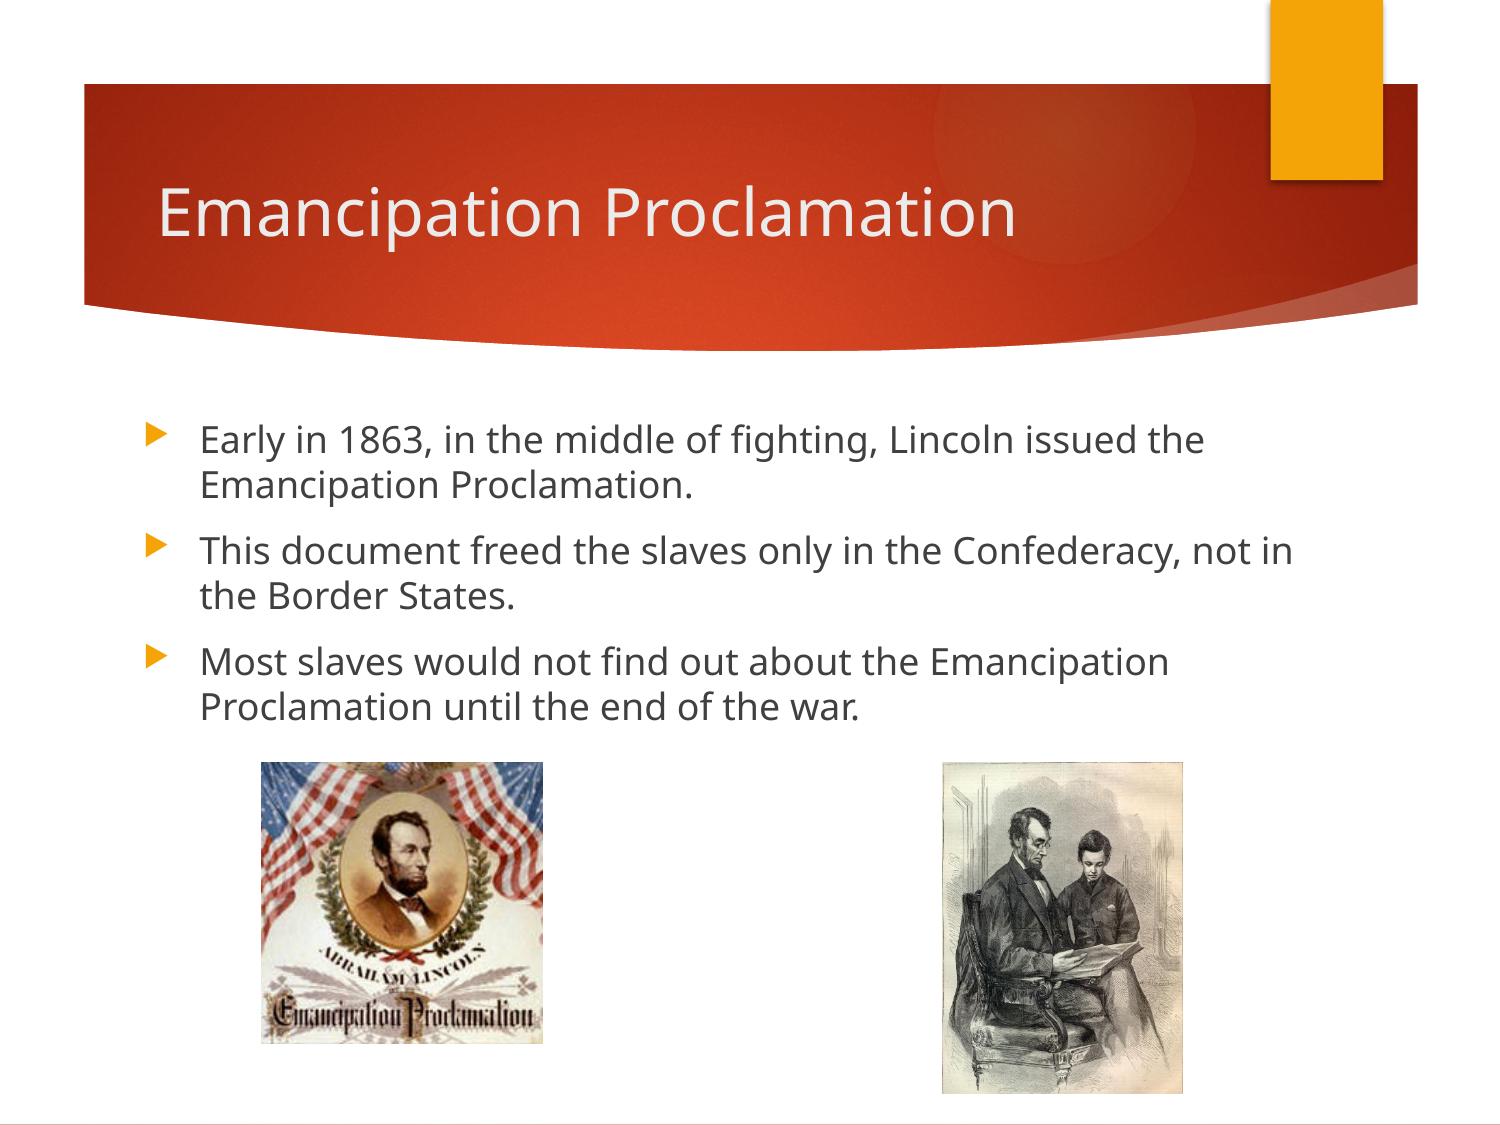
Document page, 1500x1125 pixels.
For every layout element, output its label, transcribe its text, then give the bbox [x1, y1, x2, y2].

title Emancipation Proclamation [141, 151, 1183, 269]
picture [942, 762, 1183, 1094]
picture [260, 762, 543, 1044]
list Early in 1863, in the middle of fighting, Lincoln issued the Emancipation Proclamation. This document freed the slaves only in the Confederacy, not in the Border States. Most slaves would not find out about the Emancipation Proclamation until the end of the war. [128, 408, 1372, 988]
